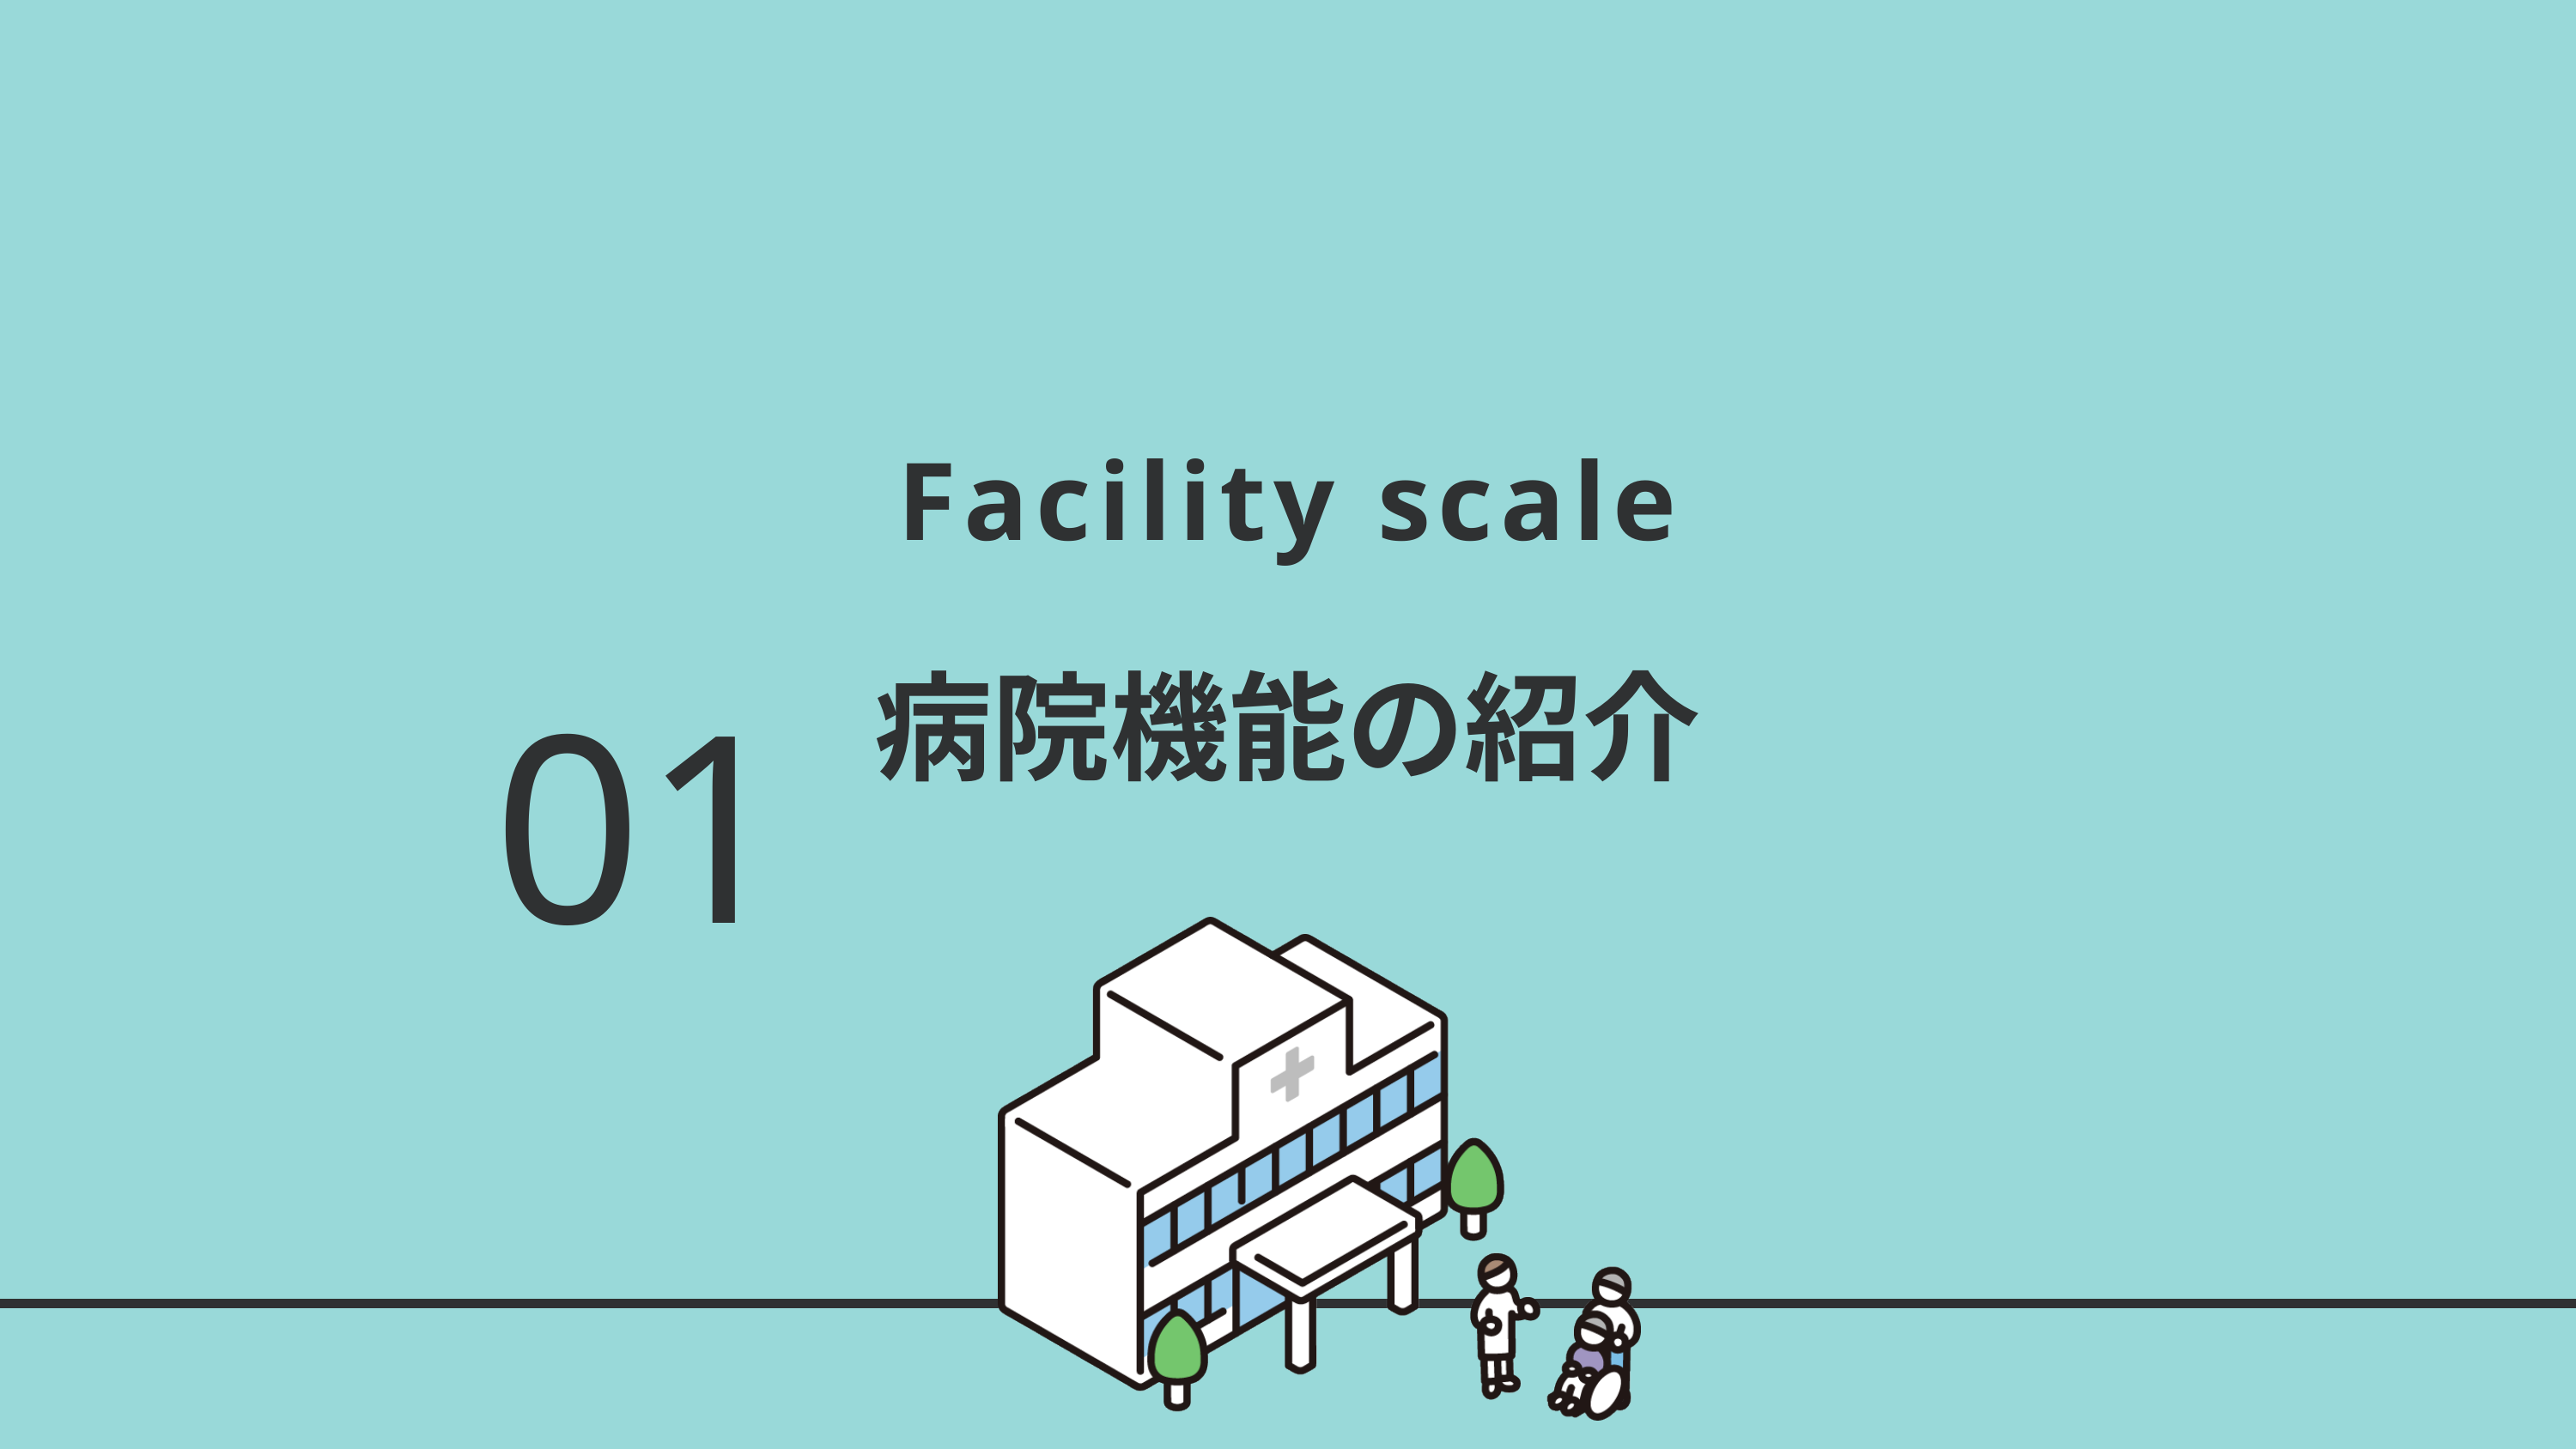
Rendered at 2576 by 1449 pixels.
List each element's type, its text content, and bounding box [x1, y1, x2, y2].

text_box 病院機能の紹介 [0, 652, 2576, 795]
picture [998, 917, 1641, 1421]
text_box Facility scale [870, 454, 1705, 562]
text_box 01 [374, 662, 793, 975]
